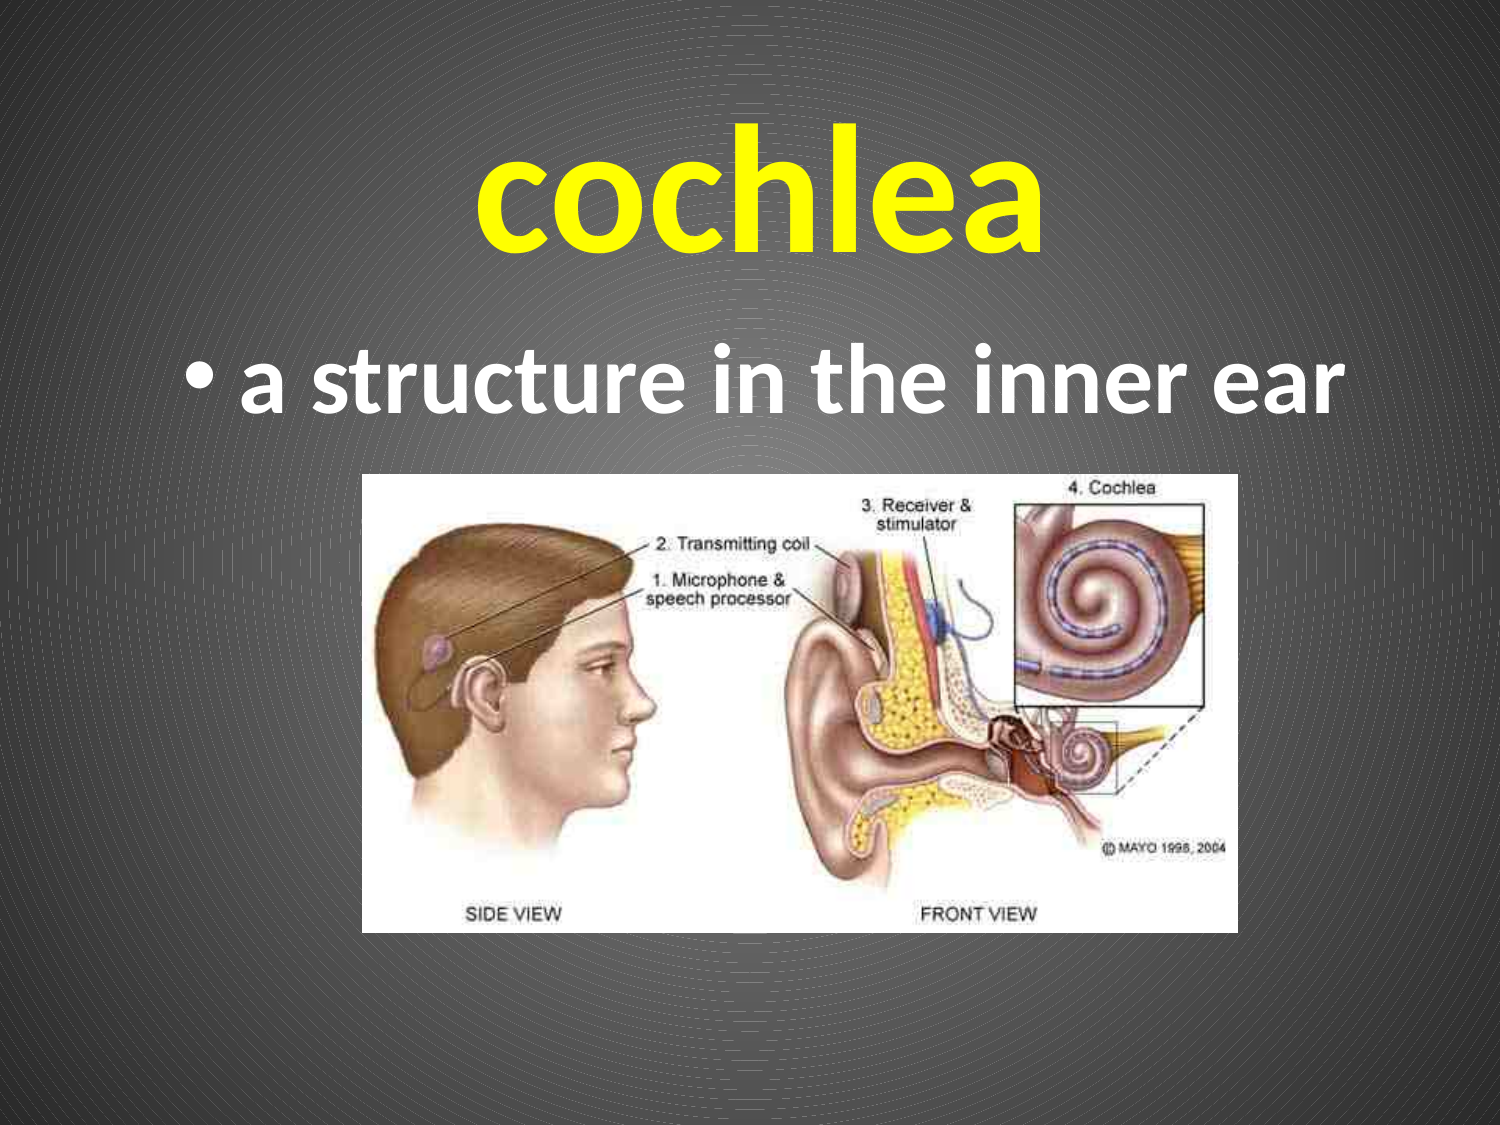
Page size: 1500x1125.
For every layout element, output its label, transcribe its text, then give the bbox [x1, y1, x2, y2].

list a structure in the inner ear [167, 306, 1430, 919]
title cochlea [125, 99, 1400, 258]
picture [362, 474, 1238, 933]
